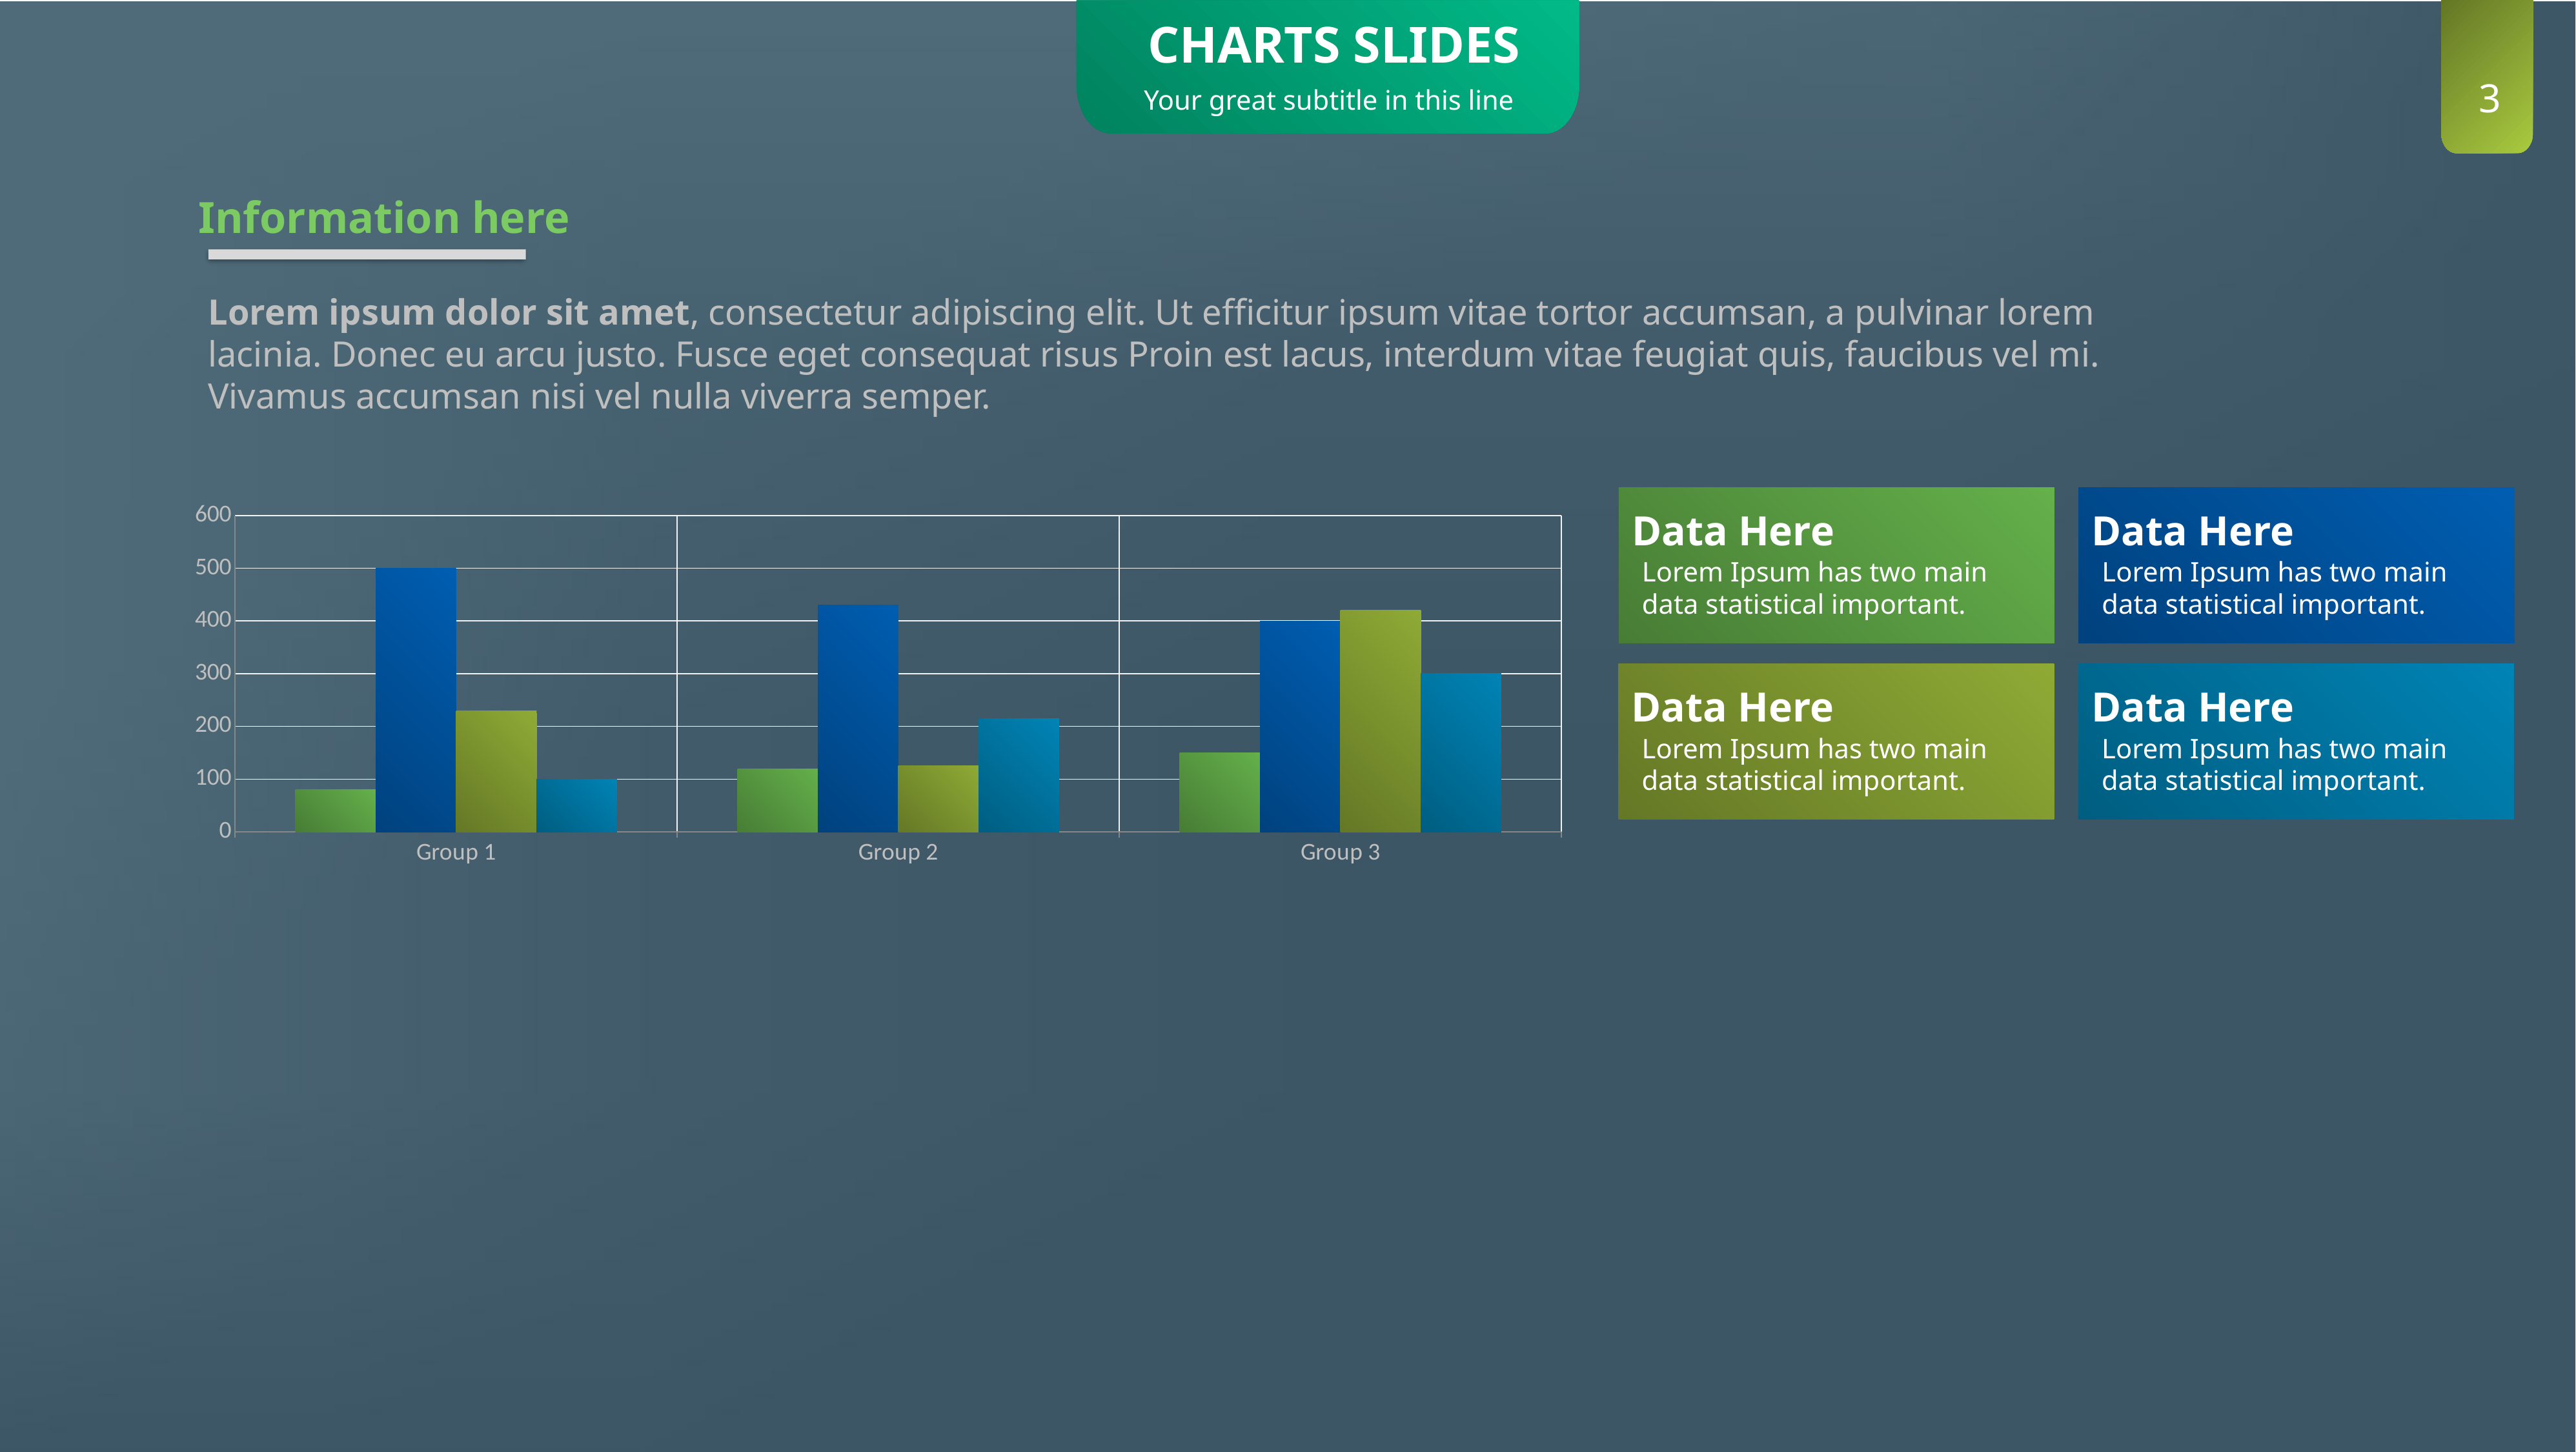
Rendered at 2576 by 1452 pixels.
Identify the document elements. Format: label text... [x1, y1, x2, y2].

text_box Data Here [1622, 500, 1845, 543]
text_box Lorem Ipsum has two main data statistical important. [1618, 720, 2054, 808]
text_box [182, 185, 2205, 418]
text_box [2077, 487, 2515, 645]
text_box [2077, 663, 2515, 821]
text_box Data Here [1621, 677, 1844, 720]
text_box Lorem Ipsum has two main data statistical important. [2078, 543, 2515, 631]
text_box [876, 0, 1792, 134]
chart [149, 453, 1563, 872]
text_box Lorem Ipsum has two main data statistical important. [1618, 543, 2054, 631]
picture [0, 1, 2576, 1452]
text_box [1617, 663, 2056, 821]
text_box [1618, 487, 2056, 645]
text_box Lorem Ipsum has two main data statistical important. [2078, 720, 2514, 808]
text_box Data Here [2082, 500, 2304, 543]
text_box Data Here [2082, 677, 2304, 720]
